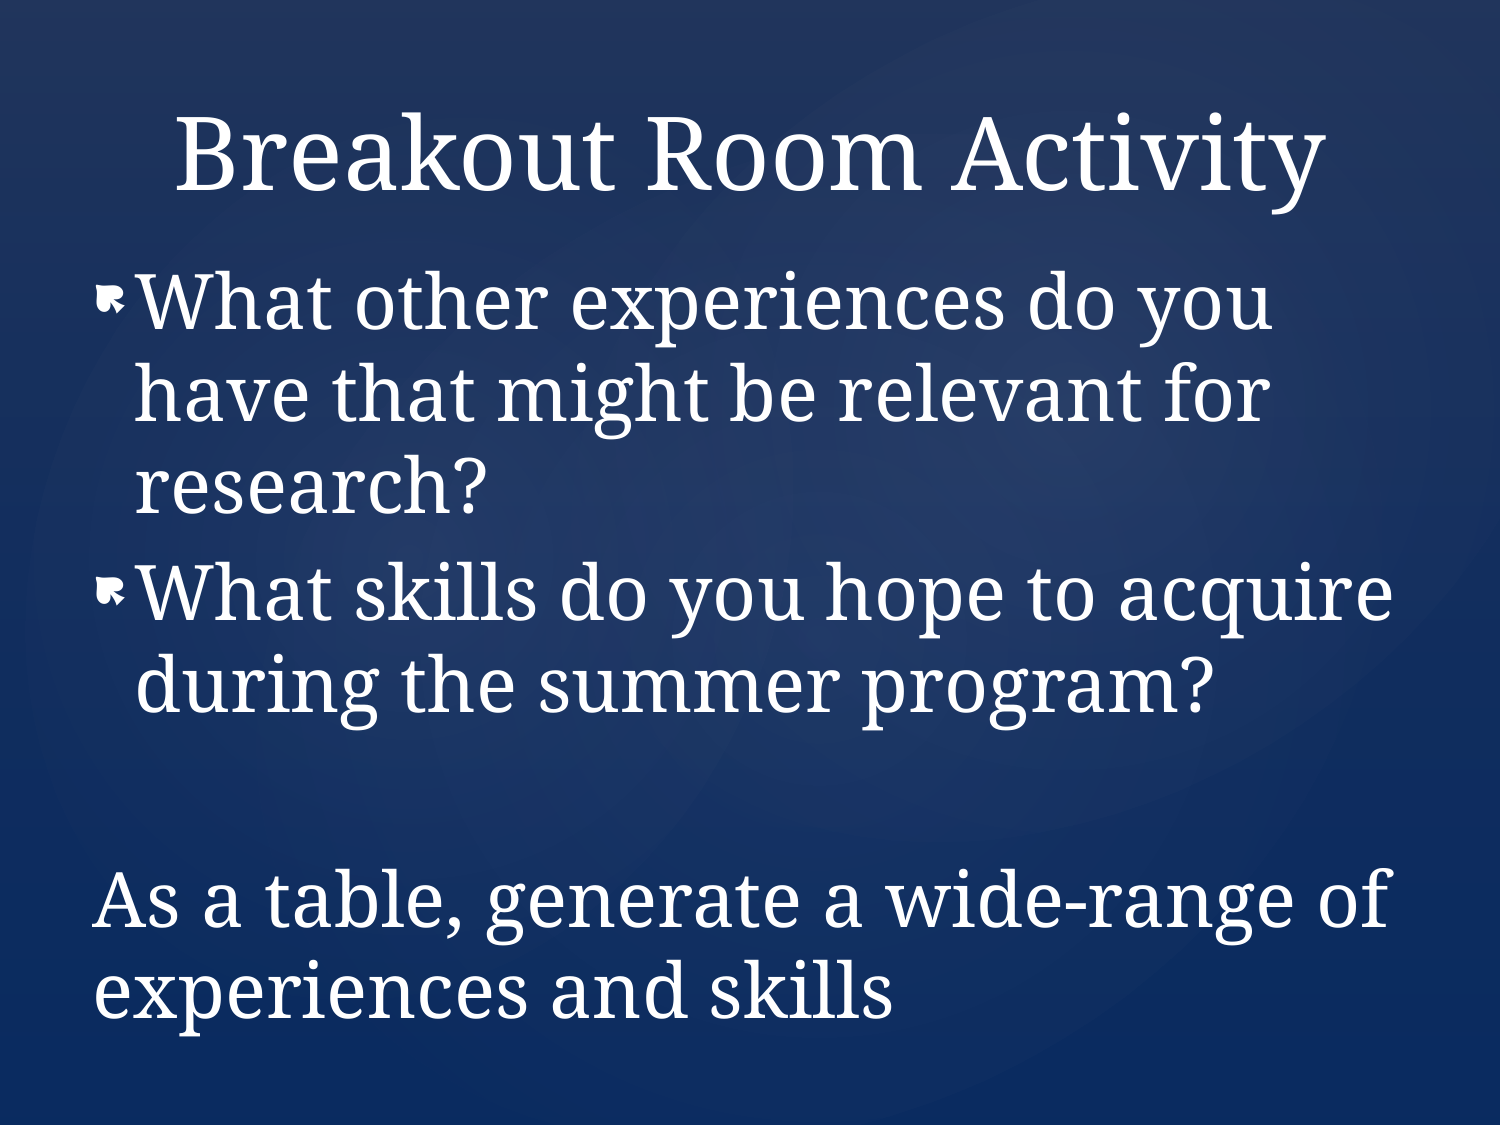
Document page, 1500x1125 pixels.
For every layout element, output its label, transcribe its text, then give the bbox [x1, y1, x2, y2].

title Breakout Room Activity [37, 75, 1463, 225]
list What other experiences do you have that might be relevant for research? What skills do you hope to acquire during the summer program? As a table, generate a wide-range of experiences and skills [75, 225, 1425, 1063]
